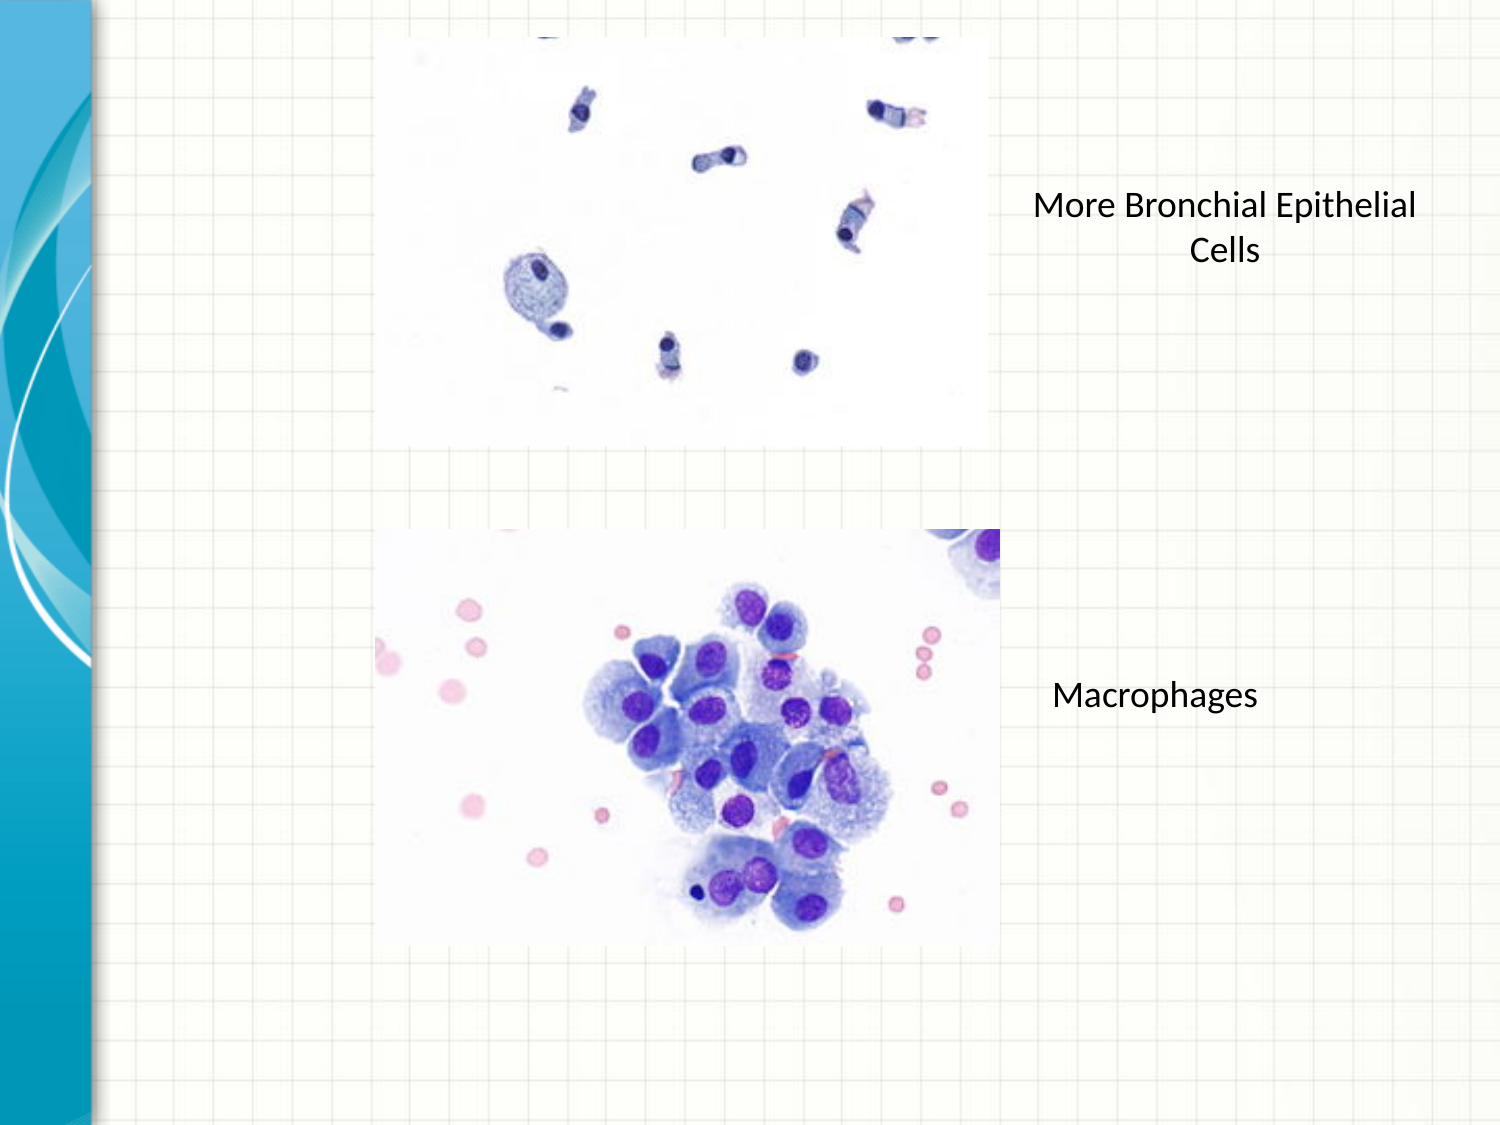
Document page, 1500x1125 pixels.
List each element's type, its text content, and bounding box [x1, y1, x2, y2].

text_box Macrophages [1037, 662, 1425, 723]
title More Bronchial Epithelial Cells [1012, 149, 1438, 300]
picture [0, 0, 1500, 1125]
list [374, 37, 988, 446]
